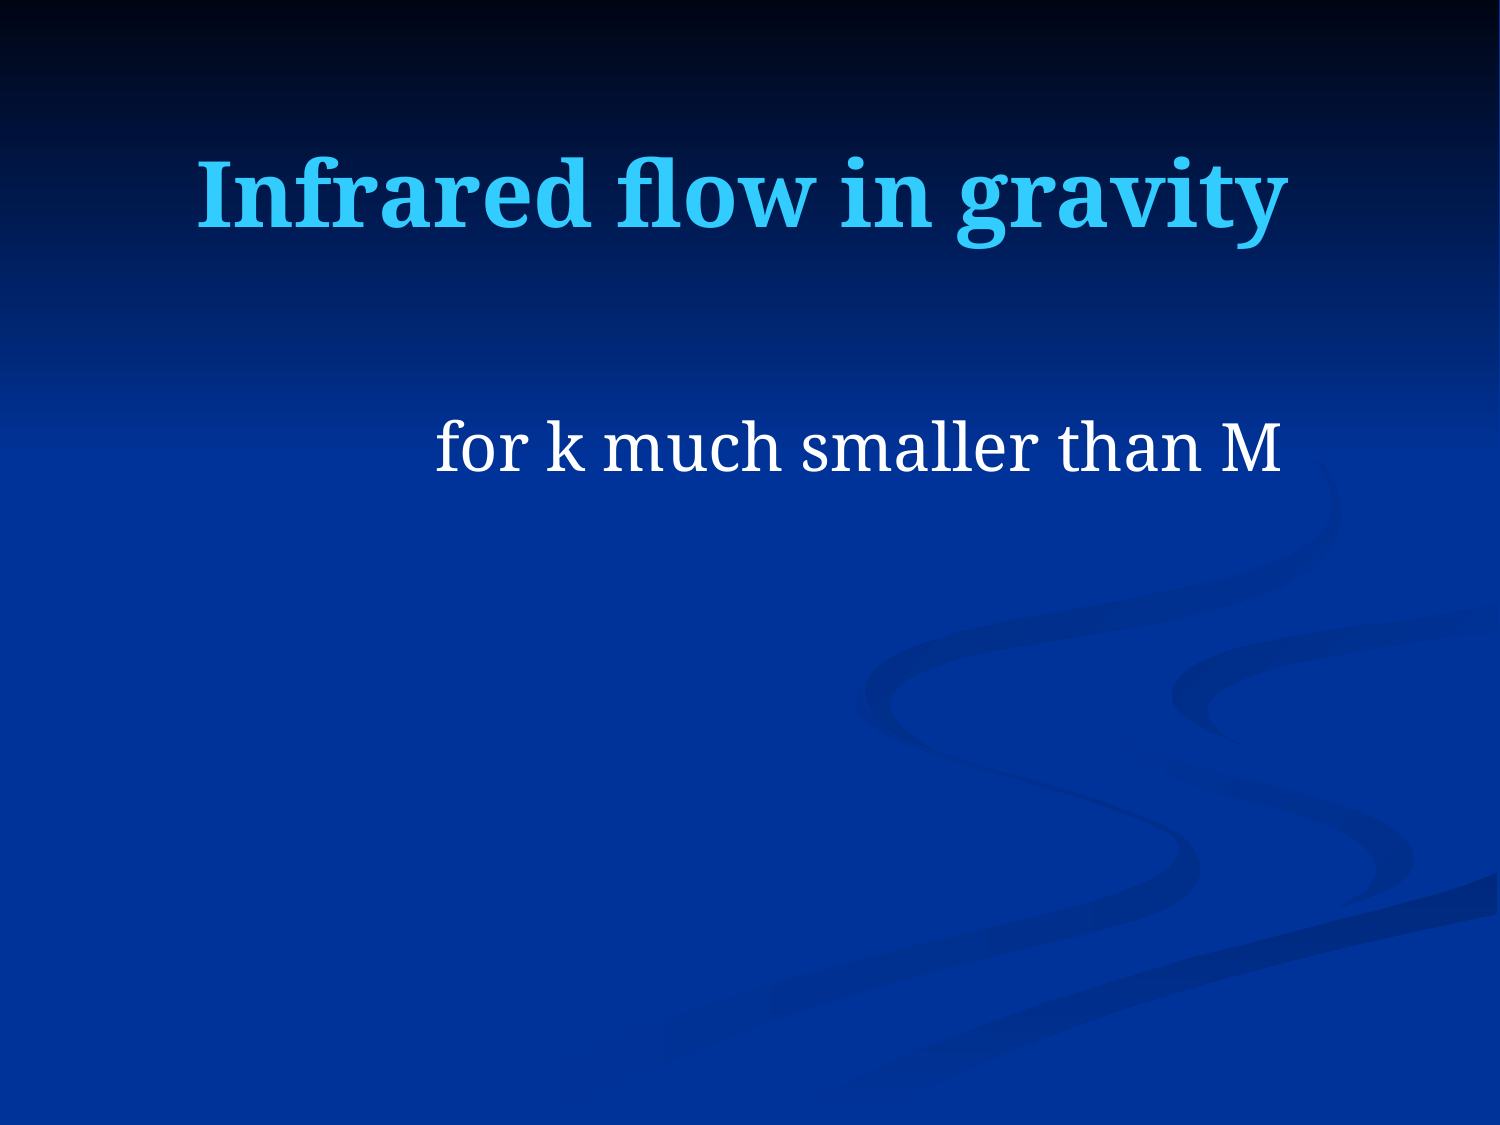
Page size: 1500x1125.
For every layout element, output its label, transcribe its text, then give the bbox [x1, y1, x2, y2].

title Infrared flow in gravity [74, 101, 1412, 280]
list for k much smaller than M [74, 396, 1412, 1006]
